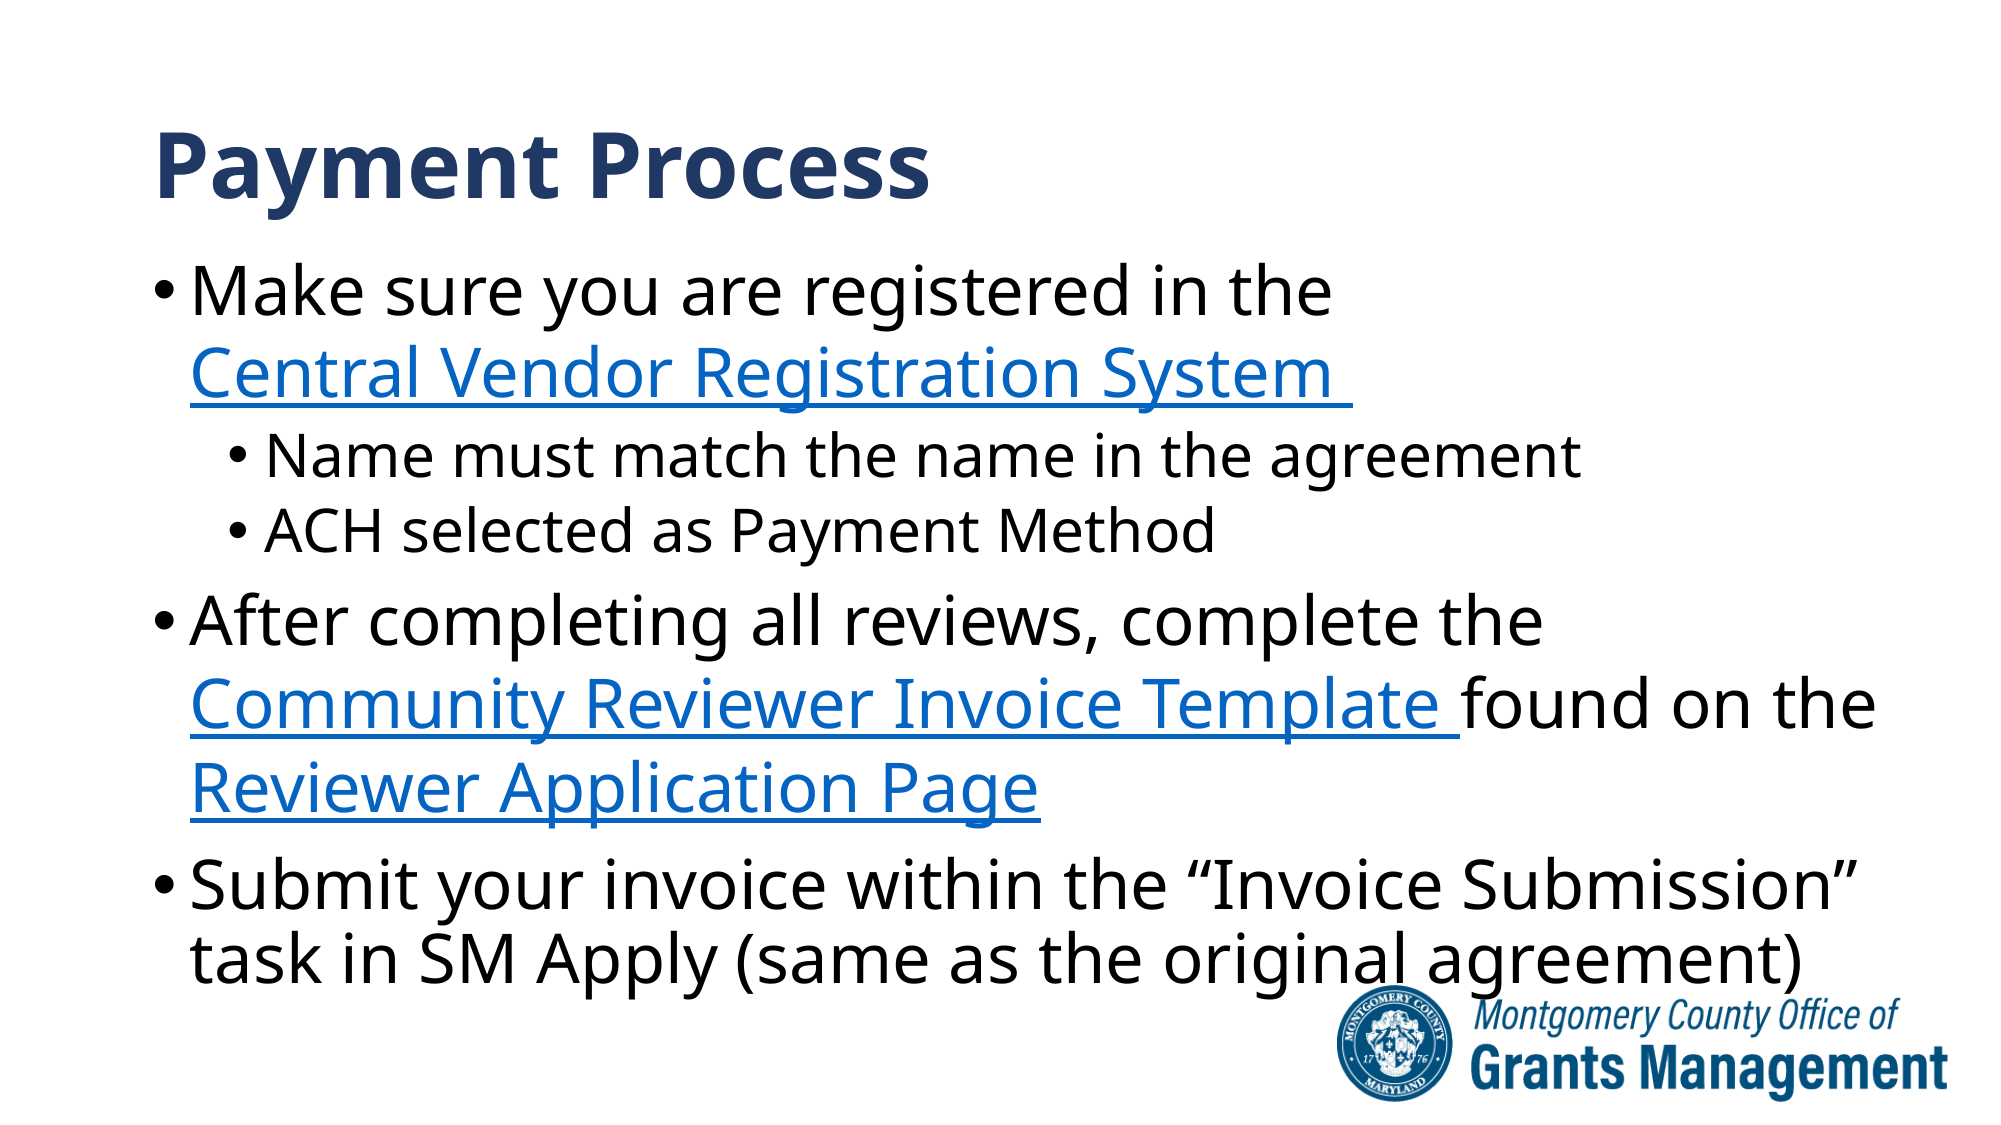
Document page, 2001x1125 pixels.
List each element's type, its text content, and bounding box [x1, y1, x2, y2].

title Payment Process [137, 59, 1863, 248]
picture [1337, 985, 1948, 1102]
list Make sure you are registered in the Central Vendor Registration System Name must match the name in the agreement ACH selected as Payment Method After completing all reviews, complete the Community Reviewer Invoice Template found on the Reviewer Application Page Submit your invoice within the “Invoice Submission” task in SM Apply (same as the original agreement) [137, 248, 1899, 963]
